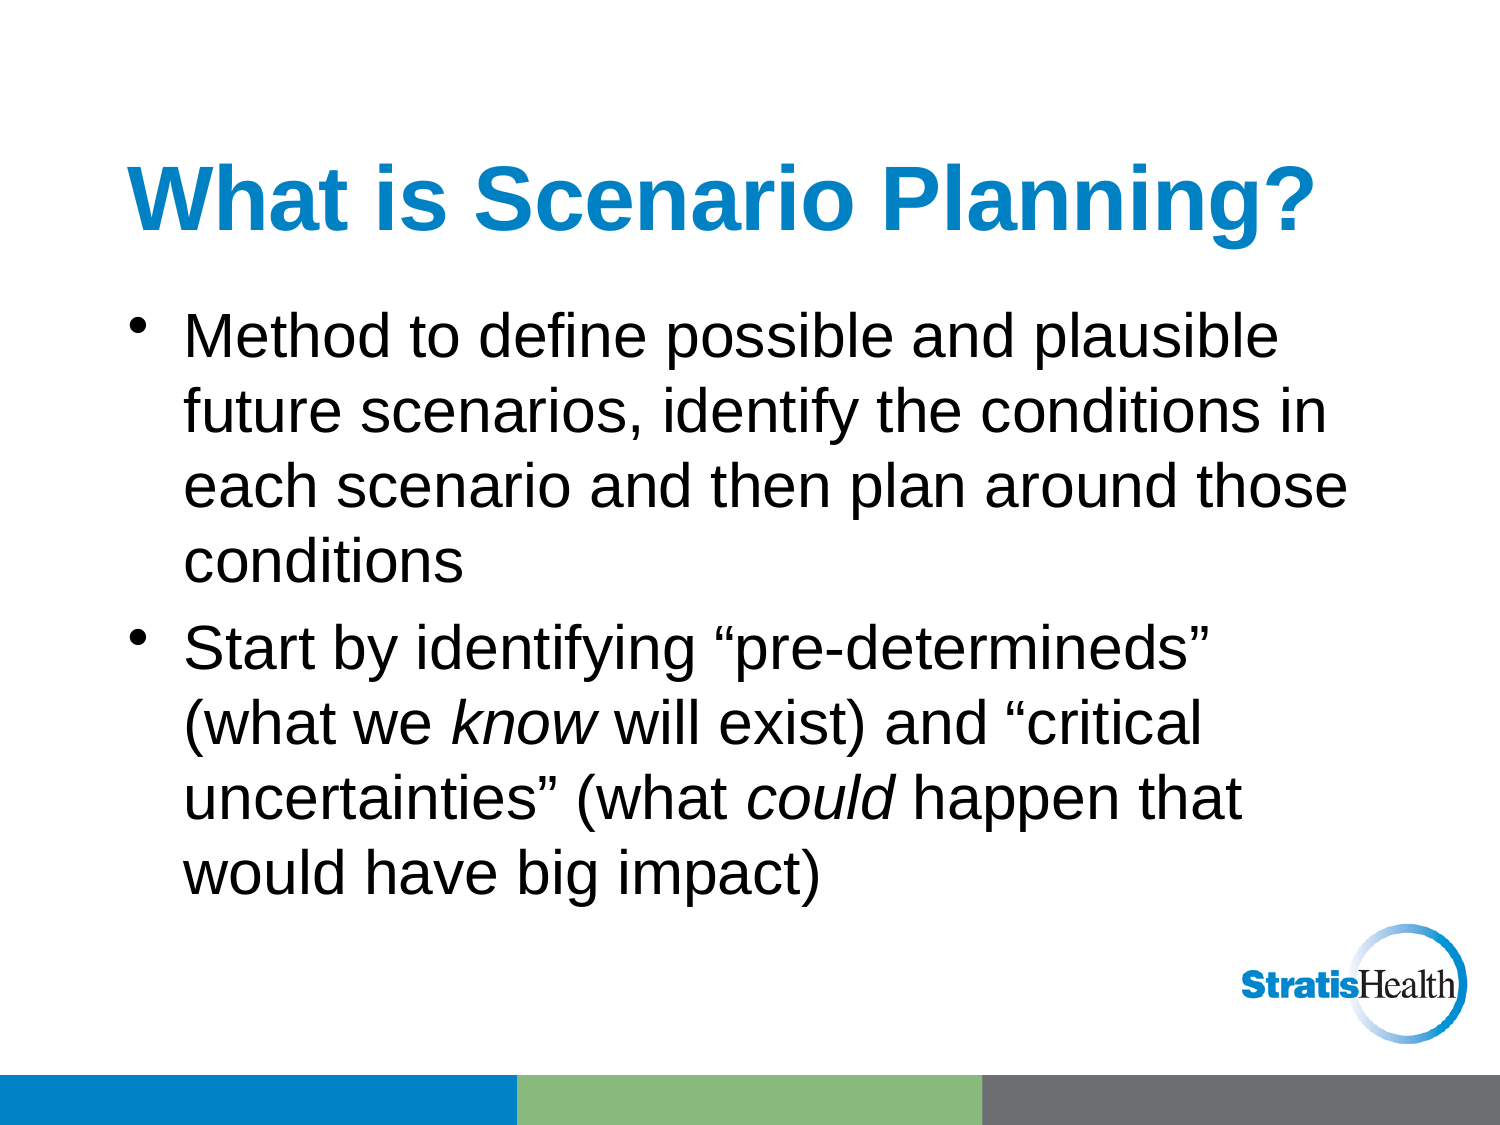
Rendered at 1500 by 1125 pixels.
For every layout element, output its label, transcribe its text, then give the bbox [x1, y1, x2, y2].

list Method to define possible and plausible future scenarios, identify the conditions in each scenario and then plan around those conditions Start by identifying “pre-determineds” (what we know will exist) and “critical uncertainties” (what could happen that would have big impact) [112, 287, 1388, 1001]
picture [518, 1075, 1500, 1125]
picture [1239, 919, 1469, 1048]
title What is Scenario Planning? [112, 99, 1388, 287]
